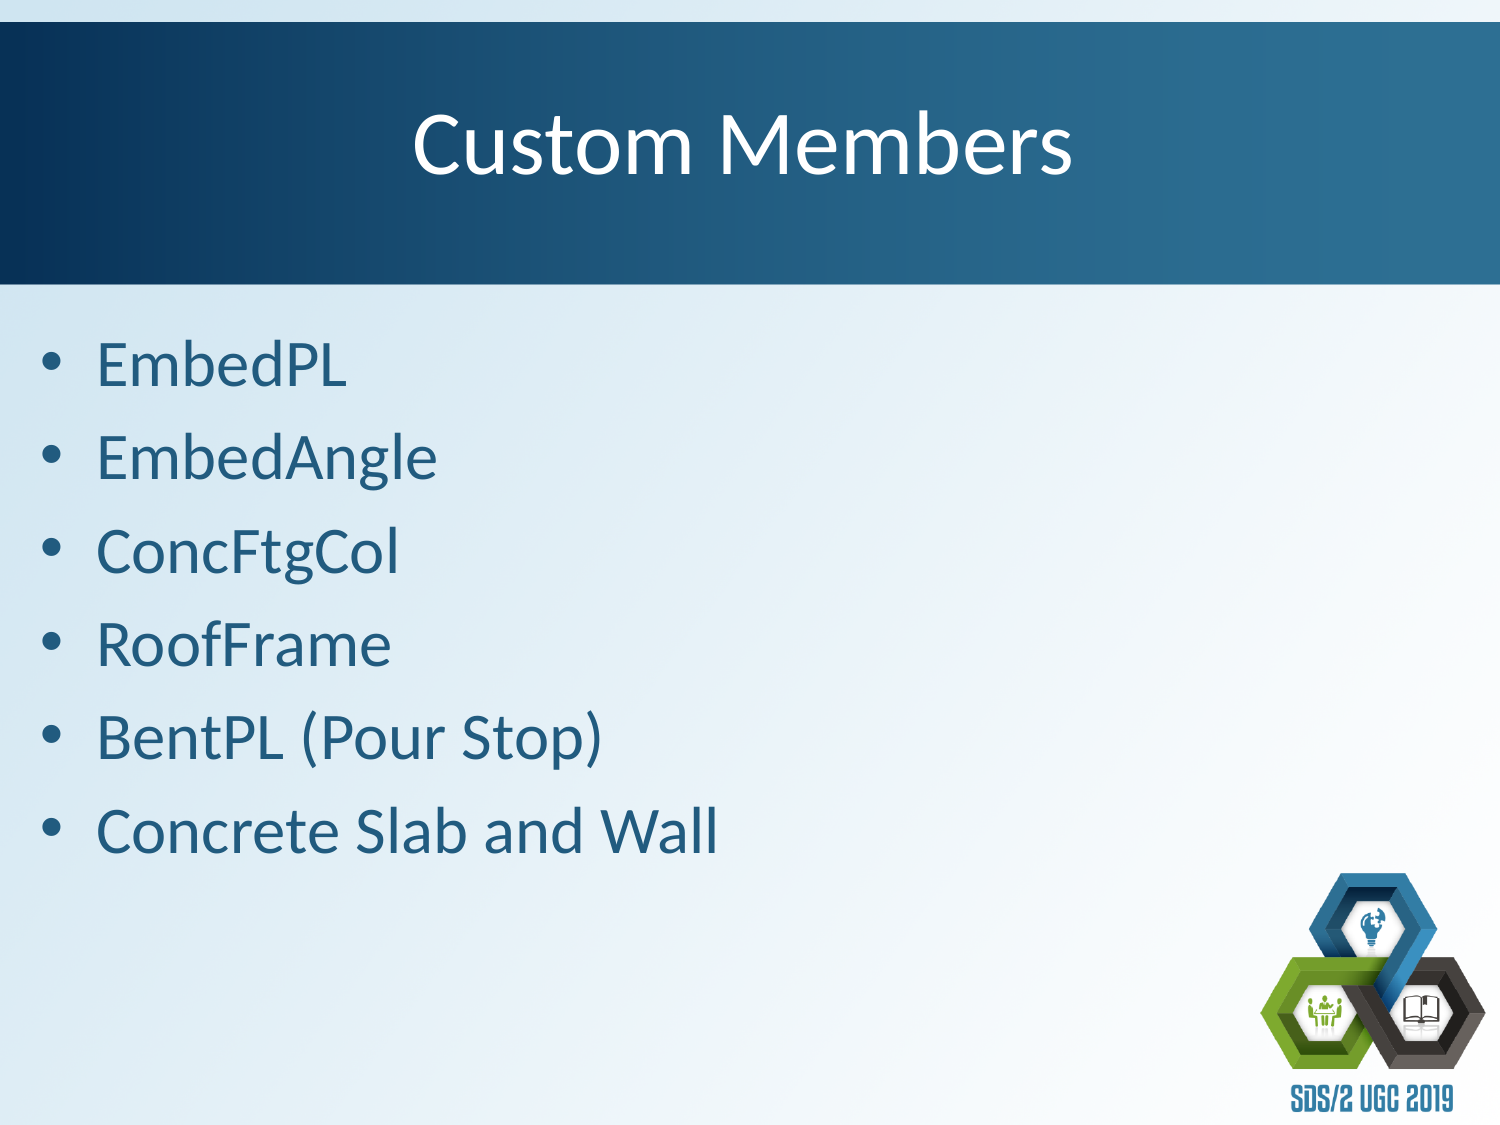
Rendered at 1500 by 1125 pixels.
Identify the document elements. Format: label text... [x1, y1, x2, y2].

title Custom Members [24, 50, 1463, 225]
list EmbedPL EmbedAngle ConcFtgCol RoofFrame BentPL (Pour Stop) Concrete Slab and Wall [24, 312, 1463, 988]
picture [0, 0, 1500, 1125]
